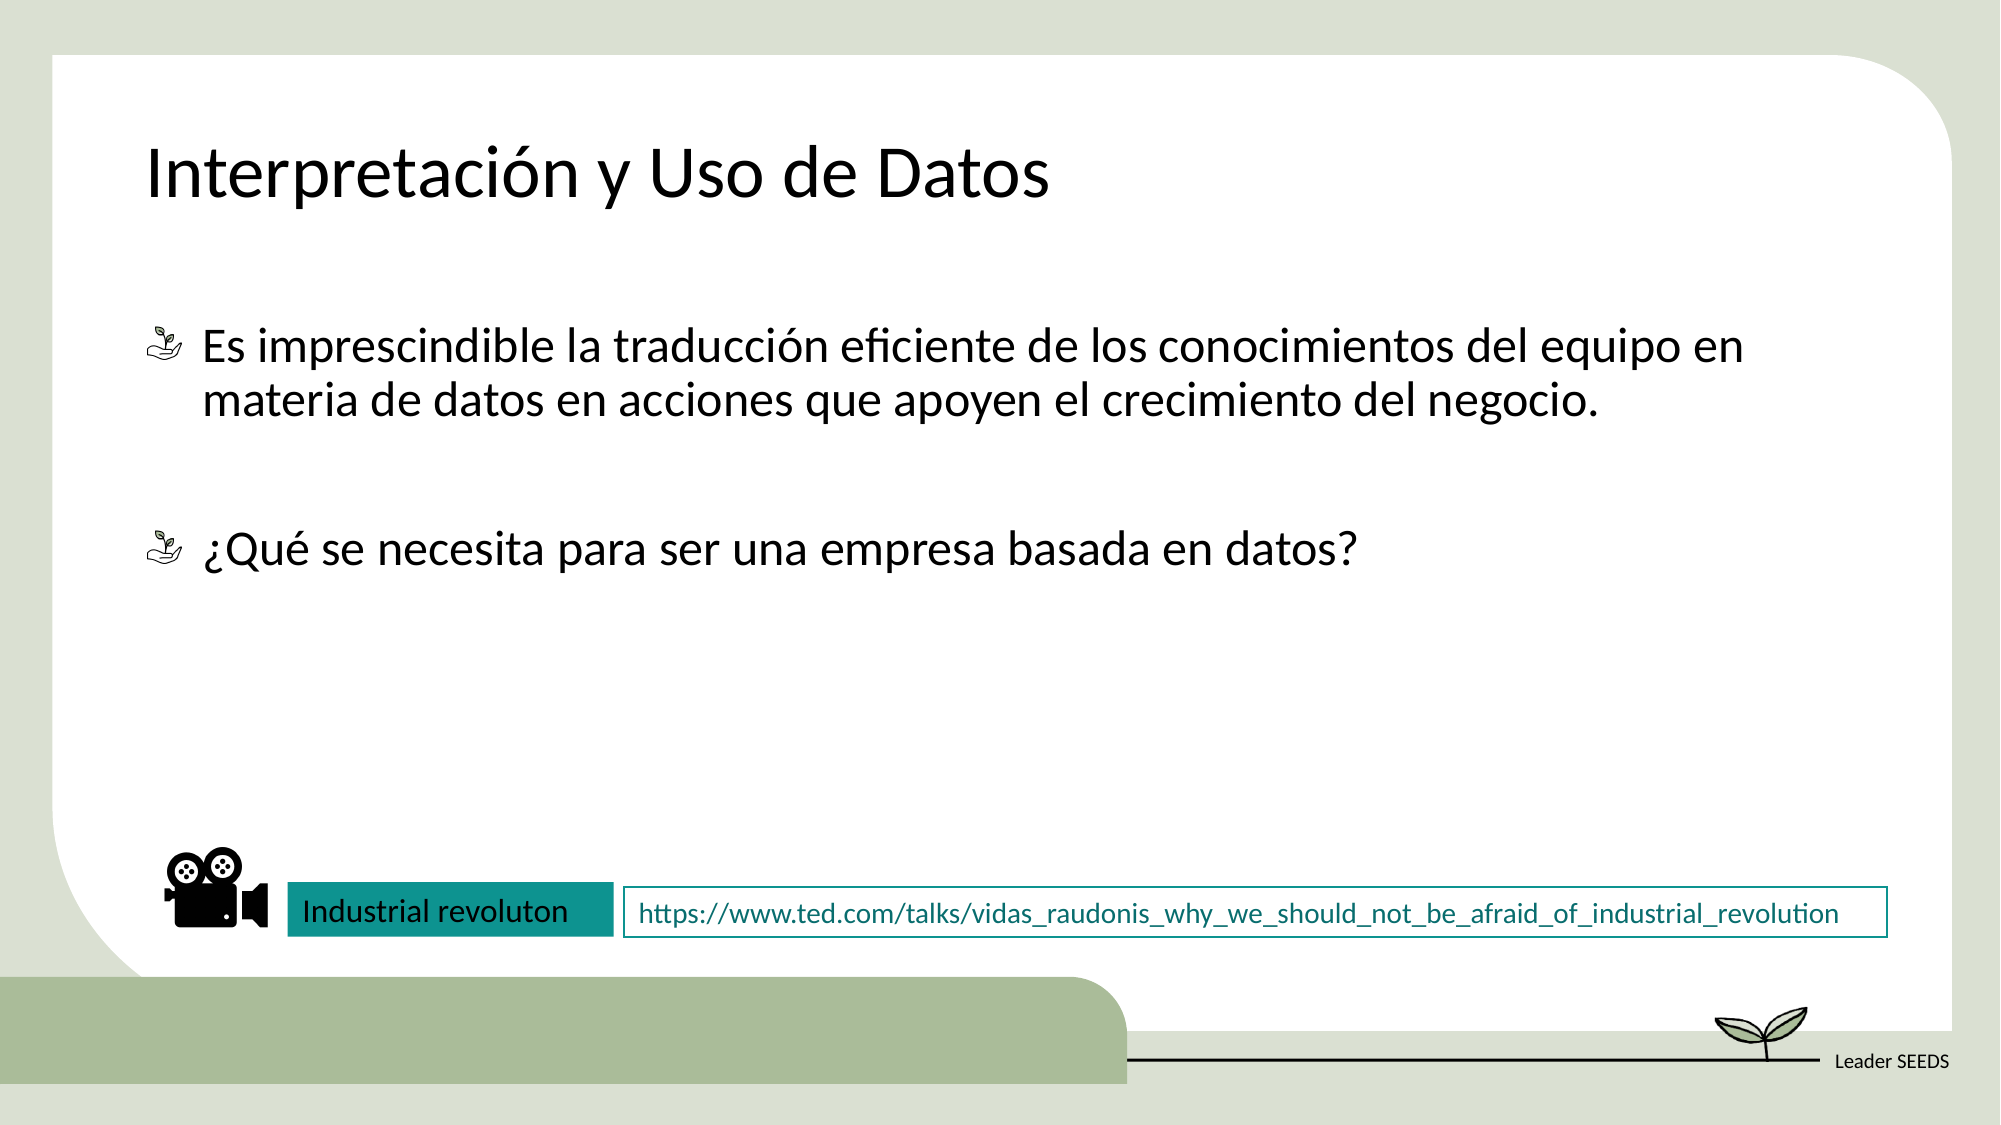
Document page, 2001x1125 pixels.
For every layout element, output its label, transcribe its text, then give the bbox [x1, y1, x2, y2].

text_box Industrial revoluton [287, 882, 614, 937]
list Interpretación y Uso de Datos [130, 124, 1869, 257]
picture [145, 325, 184, 361]
picture [145, 529, 184, 565]
list Es imprescindible la traducción eficiente de los conocimientos del equipo en materia de datos en acciones que apoyen el crecimiento del negocio. ¿Qué se necesita para ser una empresa basada en datos? [130, 311, 1869, 968]
text_box https://www.ted.com/talks/vidas_raudonis_why_we_should_not_be_afraid_of_industrial_revolution [623, 886, 1888, 938]
picture [154, 825, 278, 949]
